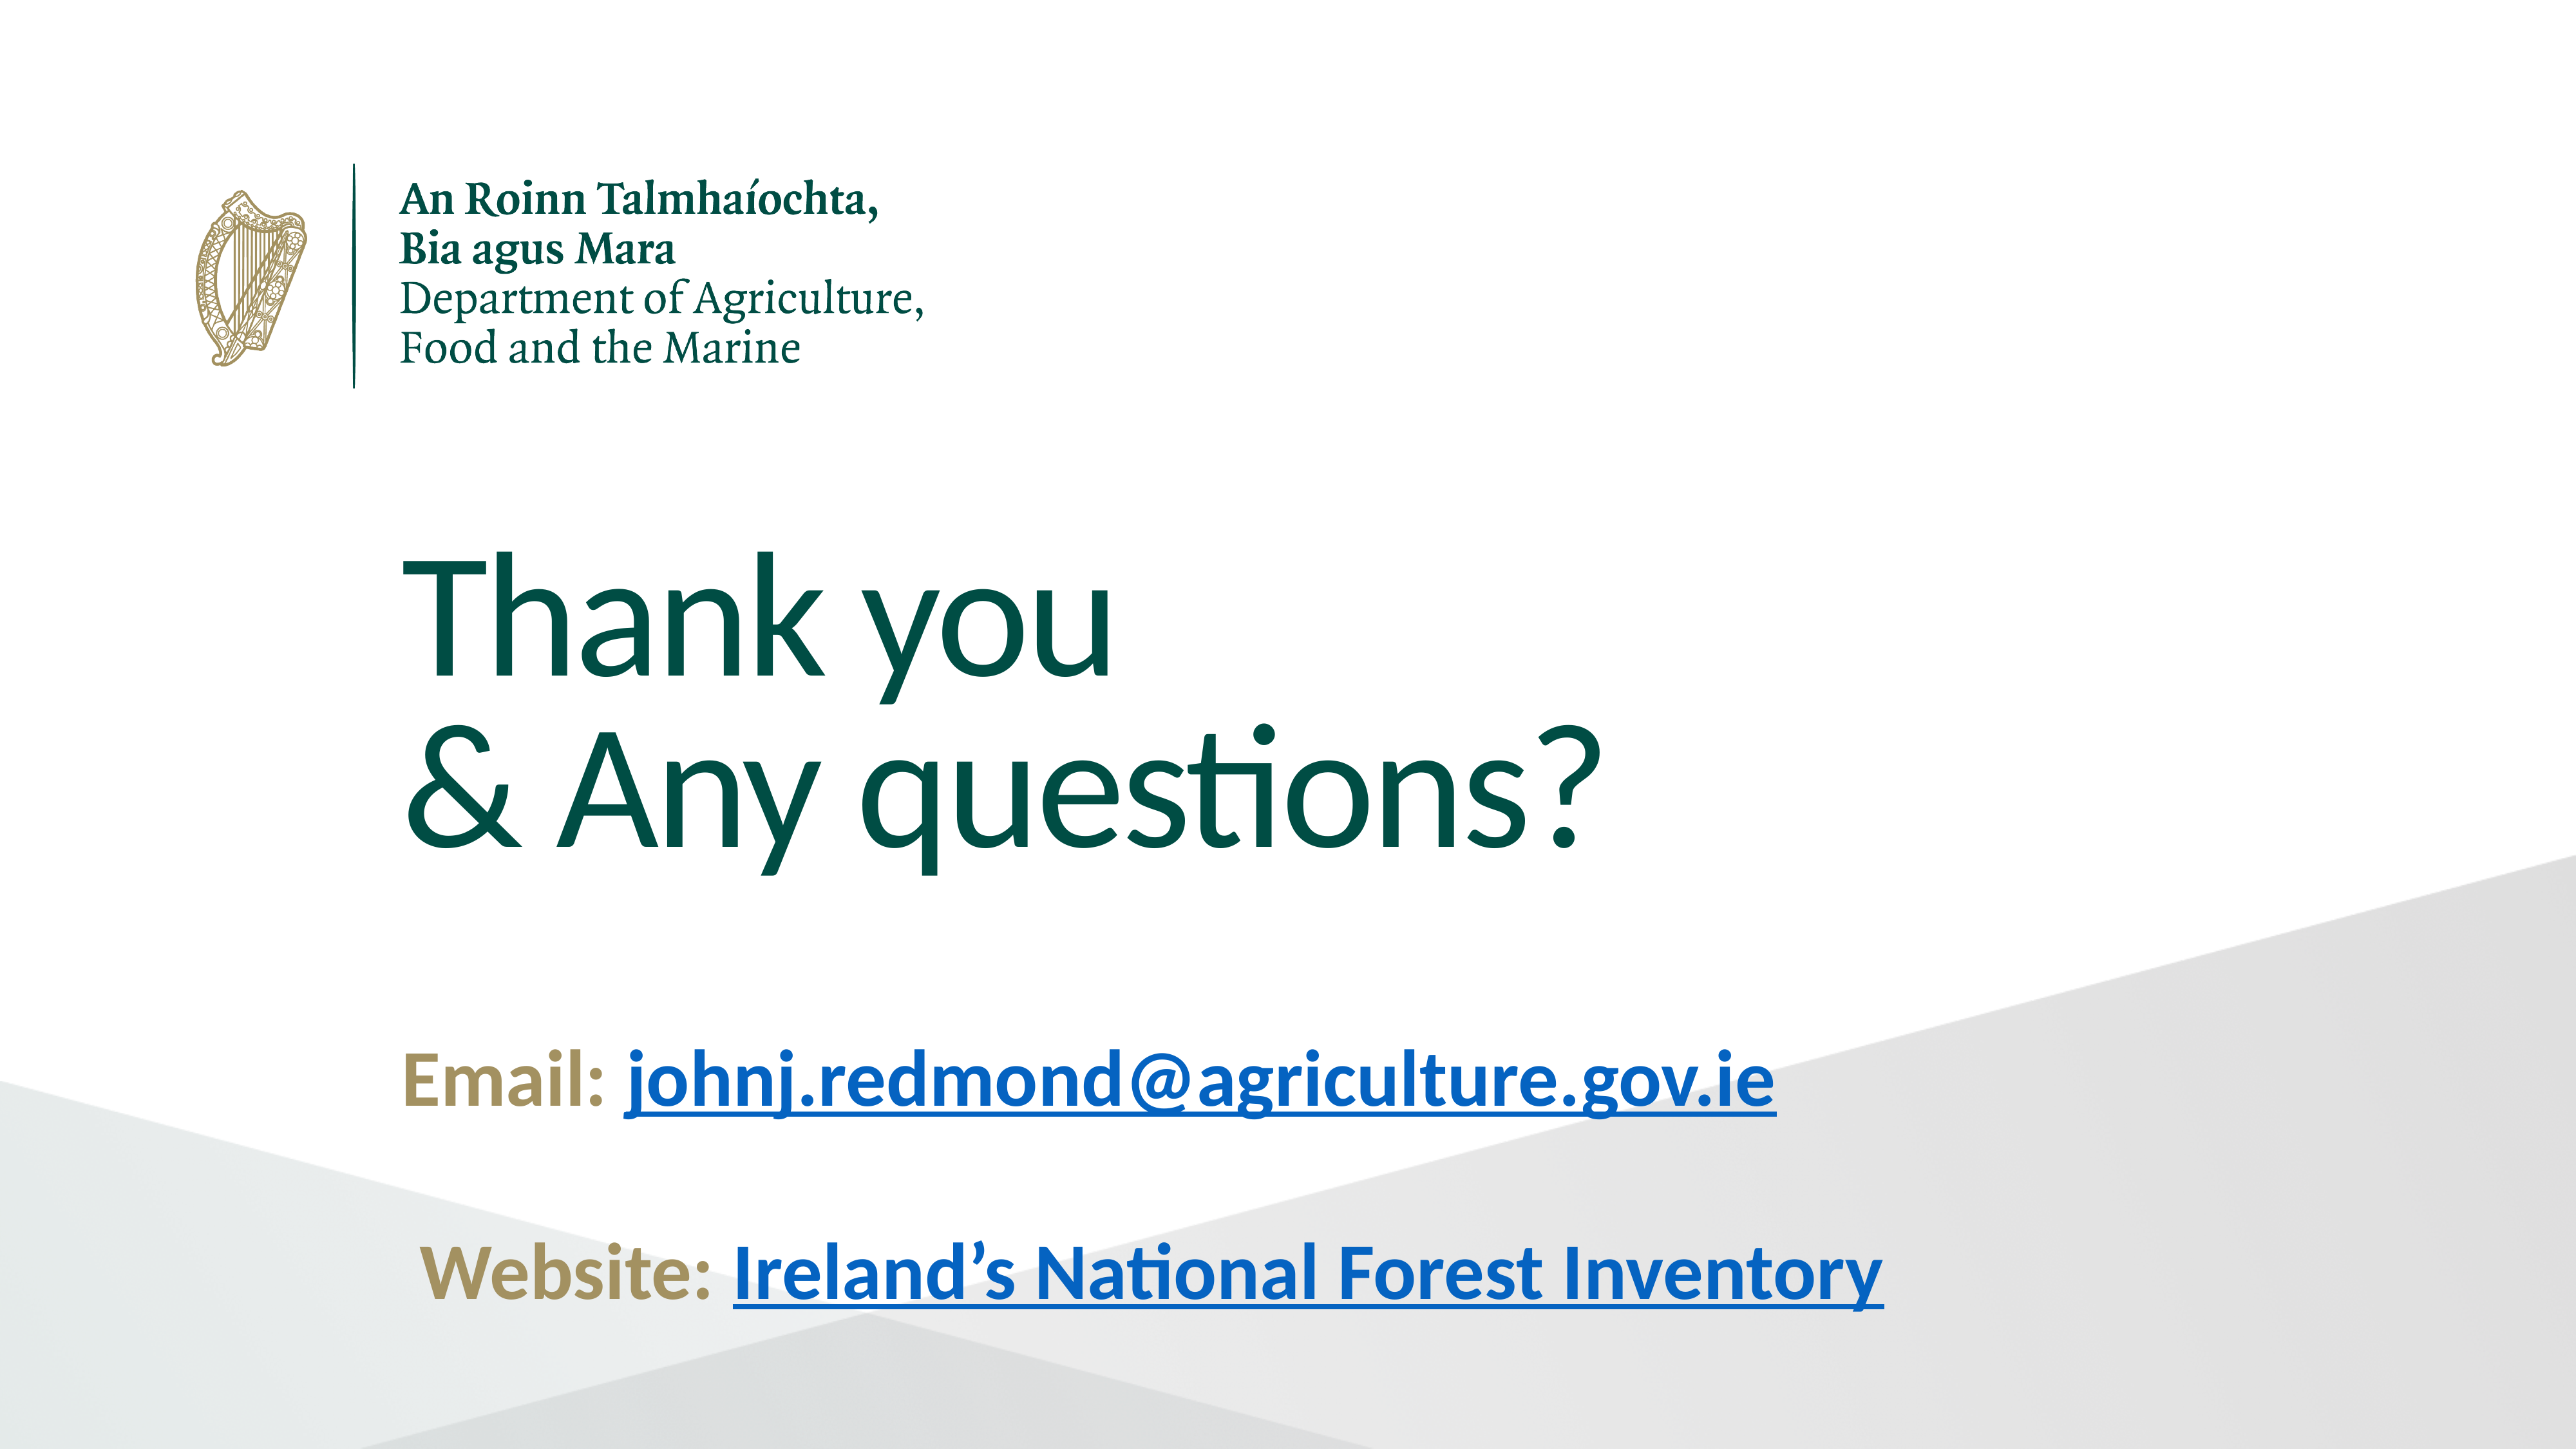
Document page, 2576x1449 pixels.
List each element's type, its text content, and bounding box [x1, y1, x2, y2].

list Email: johnj.redmond@agriculture.gov.ie Website: Ireland’s National Forest Inventory [392, 1001, 2389, 1391]
picture [122, 112, 1027, 440]
picture [0, 855, 2576, 1449]
title Thank you & Any questions? [392, 479, 2389, 887]
